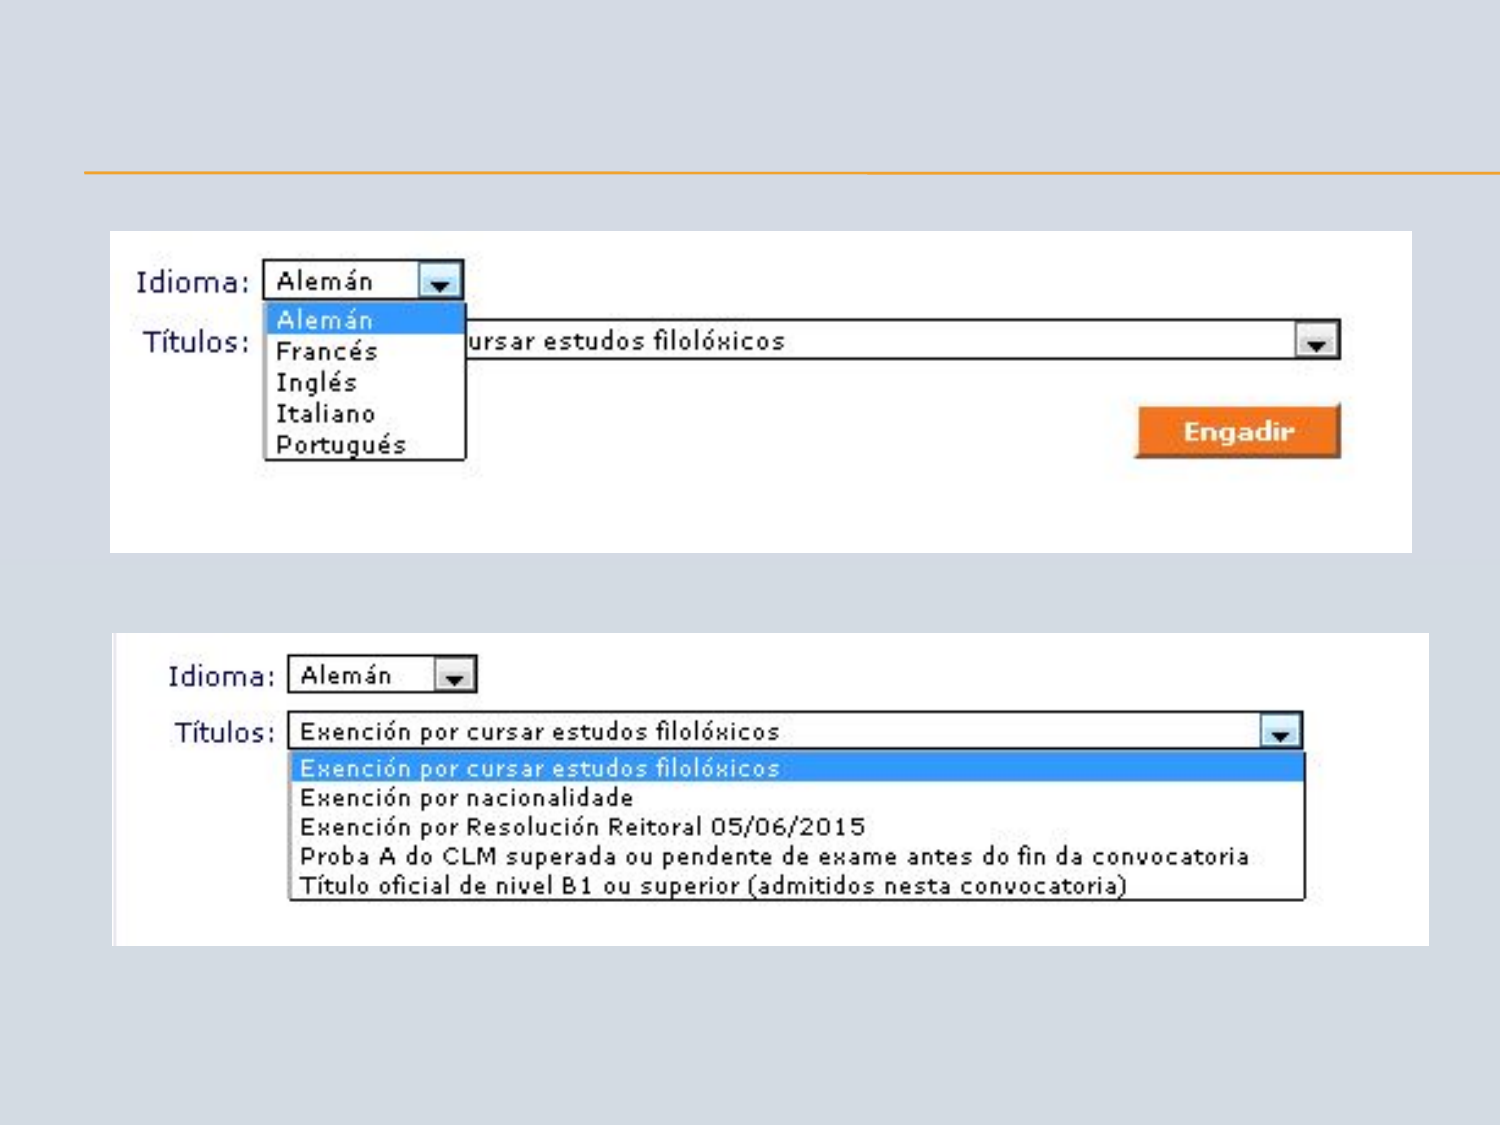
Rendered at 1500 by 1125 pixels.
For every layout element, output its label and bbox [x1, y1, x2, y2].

picture [110, 231, 1412, 554]
picture [111, 632, 1430, 947]
